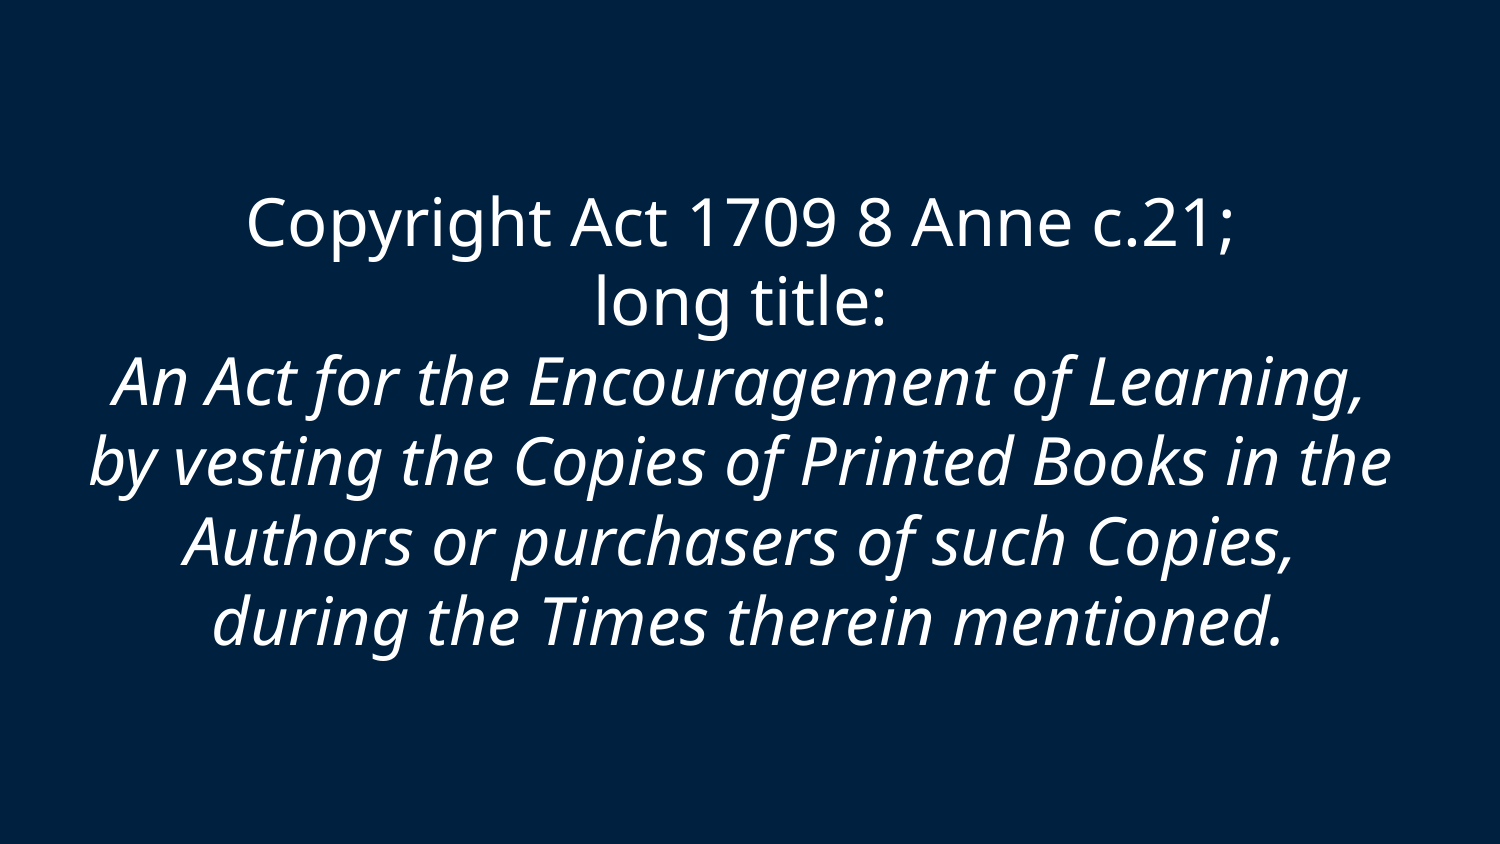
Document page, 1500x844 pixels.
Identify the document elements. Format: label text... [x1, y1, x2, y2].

text_box Copyright Act 1709 8 Anne c.21; long title: An Act for the Encouragement of Learning, by vesting the Copies of Printed Books in the Authors or purchasers of such Copies, during the Times therein mentioned. [73, 171, 1427, 667]
